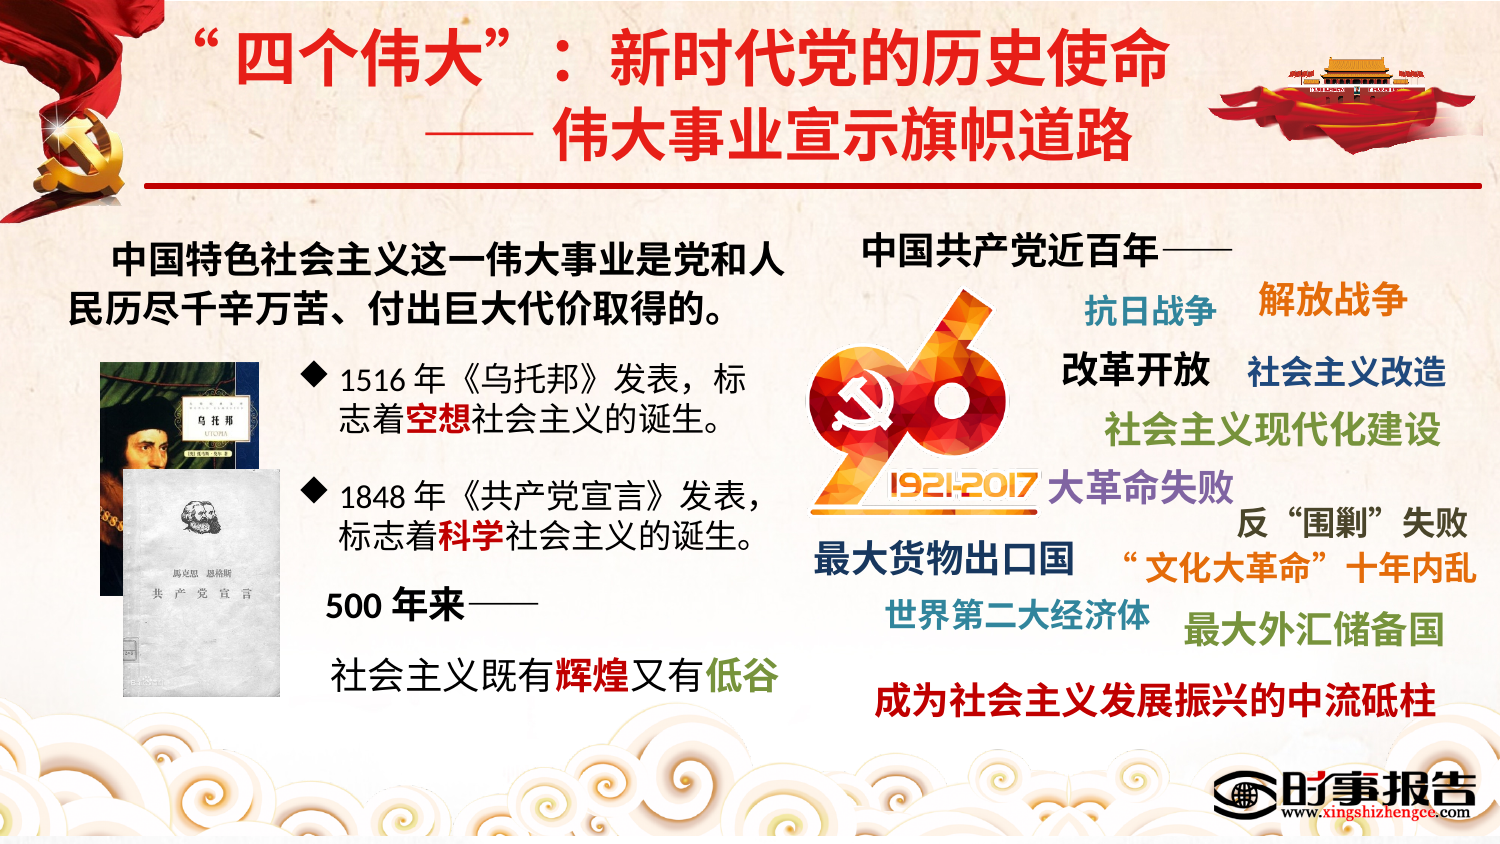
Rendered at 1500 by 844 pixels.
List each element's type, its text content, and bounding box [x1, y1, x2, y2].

text_box ——伟大事业宣示旗帜道路 [406, 91, 1149, 176]
text_box 反“围剿”失败 [1221, 495, 1484, 539]
text_box 抗日战争 [1069, 282, 1233, 338]
text_box “四个伟大”：新时代党的历史使命 [142, 12, 1188, 102]
text_box 社会主义现代化建设 [1089, 398, 1457, 459]
text_box 1848年《共产党宣言》发表，标志着科学社会主义的诞生。 [284, 467, 797, 563]
text_box 解放战争 [1244, 268, 1424, 328]
text_box 1516年《乌托邦》发表，标志着空想社会主义的诞生。 [277, 350, 778, 446]
text_box 改革开放 [1052, 339, 1226, 399]
text_box 最大外汇储备国 [1168, 598, 1461, 659]
text_box 中国共产党近百年—— [845, 219, 1251, 280]
text_box 世界第二大经济体 [869, 587, 1166, 642]
text_box 中国特色社会主义这一伟大事业是党和人民历尽千辛万苦、付出巨大代价取得的。 [53, 223, 809, 338]
text_box 大革命失败 [1052, 456, 1251, 517]
text_box 社会主义改造 [1232, 344, 1462, 399]
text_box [100, 362, 281, 698]
text_box “文化大革命”十年内乱 [1091, 539, 1494, 595]
text_box 最大货物出口国 [798, 528, 1091, 588]
text_box 成为社会主义发展振兴的中流砥柱 [859, 669, 1452, 730]
text_box 社会主义既有辉煌又有低谷 [315, 644, 796, 705]
picture [0, 0, 1500, 844]
text_box 500年来—— [310, 573, 556, 634]
